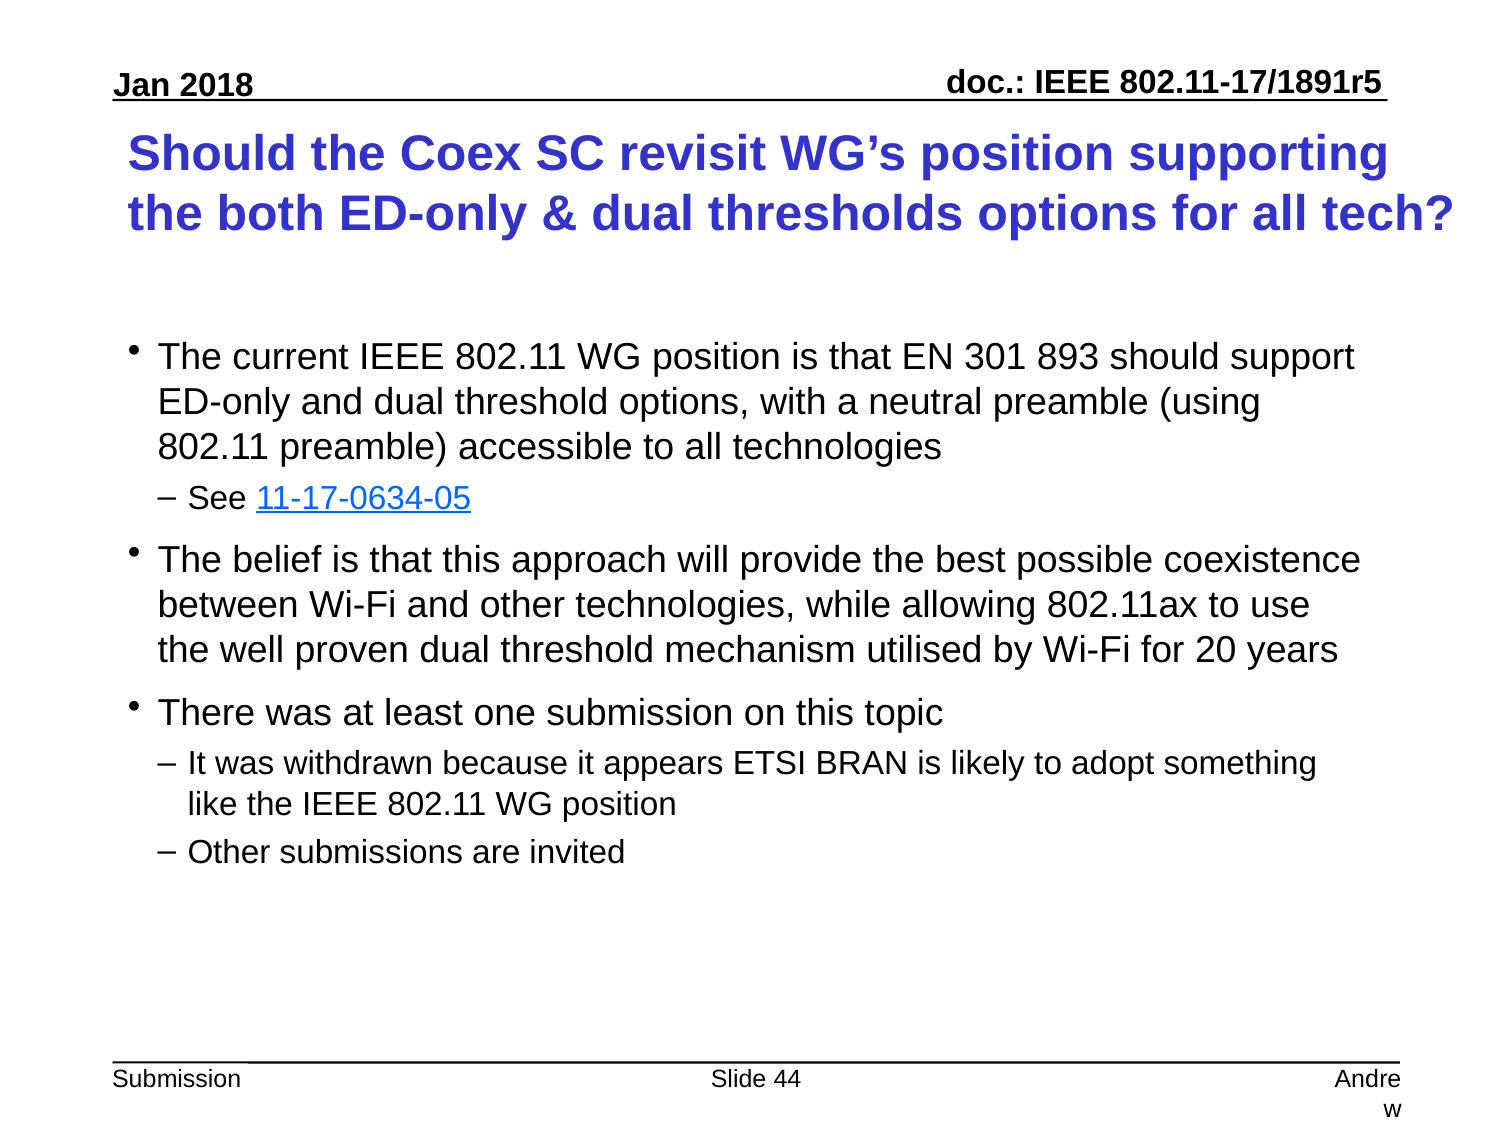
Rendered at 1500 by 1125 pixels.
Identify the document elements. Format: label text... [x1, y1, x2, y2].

slide_number Slide 44 [709, 1061, 803, 1093]
list The current IEEE 802.11 WG position is that EN 301 893 should support ED-only and dual threshold options, with a neutral preamble (using 802.11 preamble) accessible to all technologies See 11-17-0634-05 The belief is that this approach will provide the best possible coexistence between Wi-Fi and other technologies, while allowing 802.11ax to use the well proven dual threshold mechanism utilised by Wi-Fi for 20 years There was at least one submission on this topic It was withdrawn because it appears ETSI BRAN is likely to adopt something like the IEEE 802.11 WG position Other submissions are invited [112, 324, 1388, 1000]
footer Andrew Myles, Cisco [1320, 1061, 1402, 1093]
title Should the Coex SC revisit WG’s position supporting the both ED-only & dual thresholds options for all tech? [112, 112, 1475, 288]
